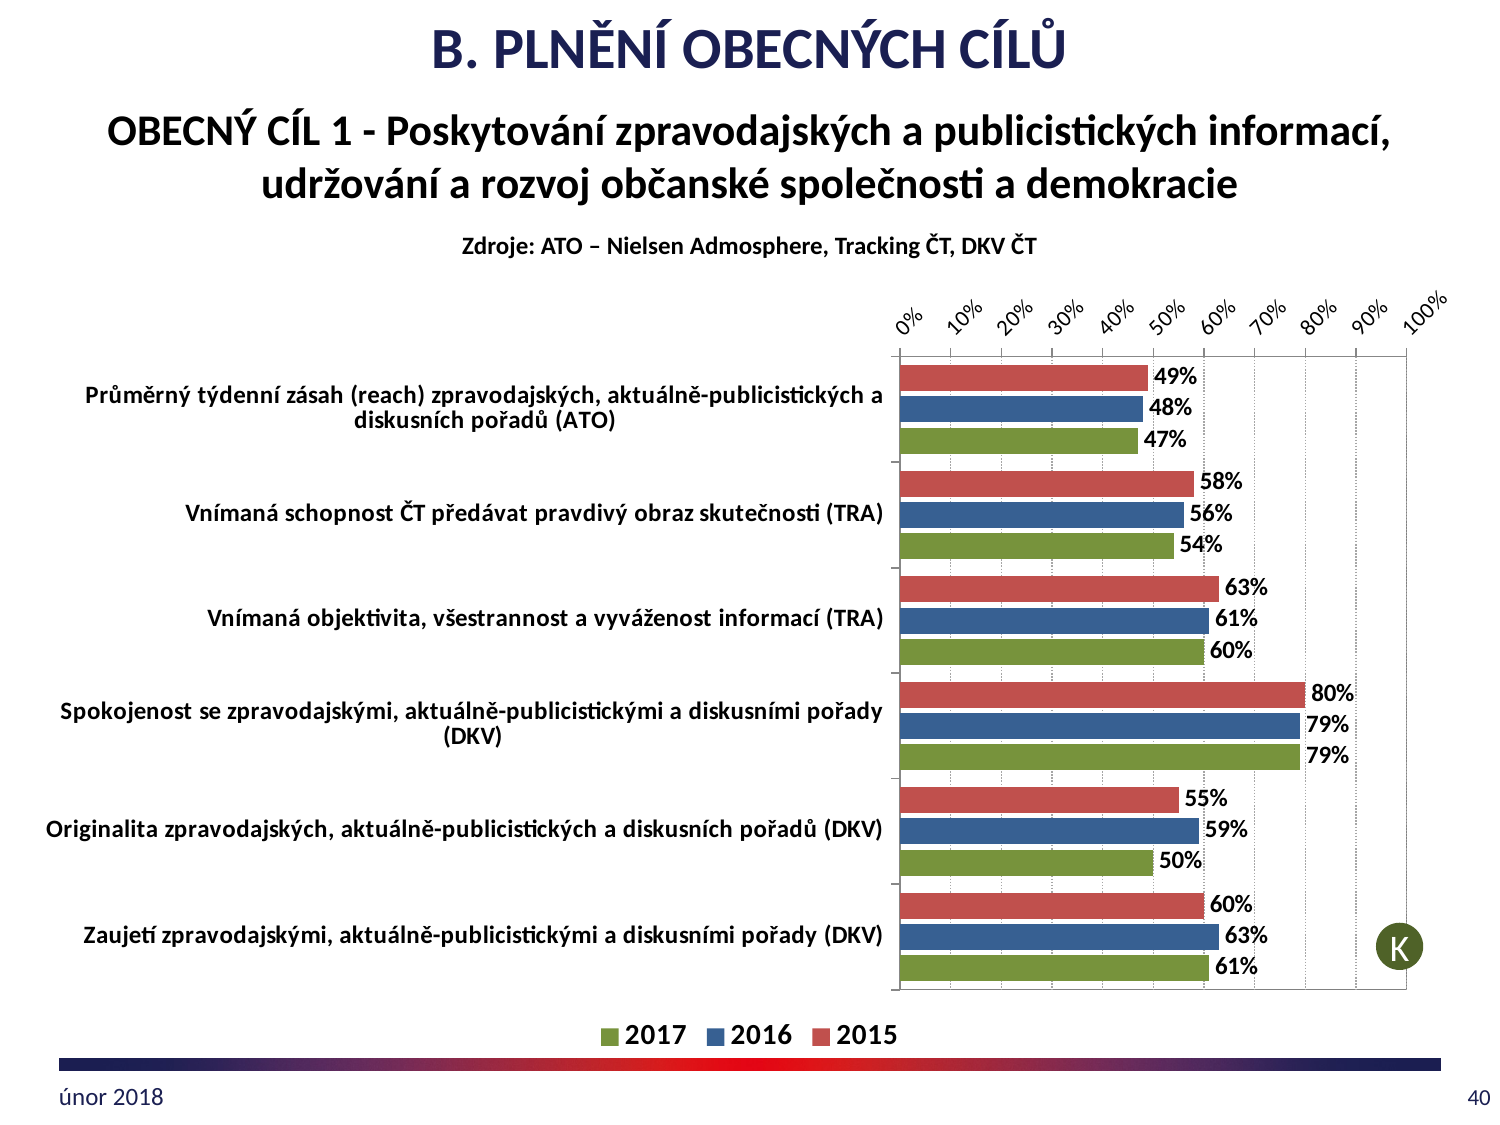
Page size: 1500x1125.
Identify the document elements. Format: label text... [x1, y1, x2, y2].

picture [58, 1059, 1442, 1071]
text_box únor 2018 [59, 1079, 471, 1118]
chart [16, 270, 1484, 1059]
text_box B. PLNĚNÍ OBECNÝCH CÍLŮ [0, 7, 1500, 95]
text_box OBECNÝ CÍL 1 - Poskytování zpravodajských a publicistických informací, udržování a rozvoj občanské společnosti a demokracie Zdroje: ATO – Nielsen Admosphere, Tracking ČT, DKV ČT [16, 95, 1484, 254]
slide_number 40 [1452, 1075, 1500, 1118]
